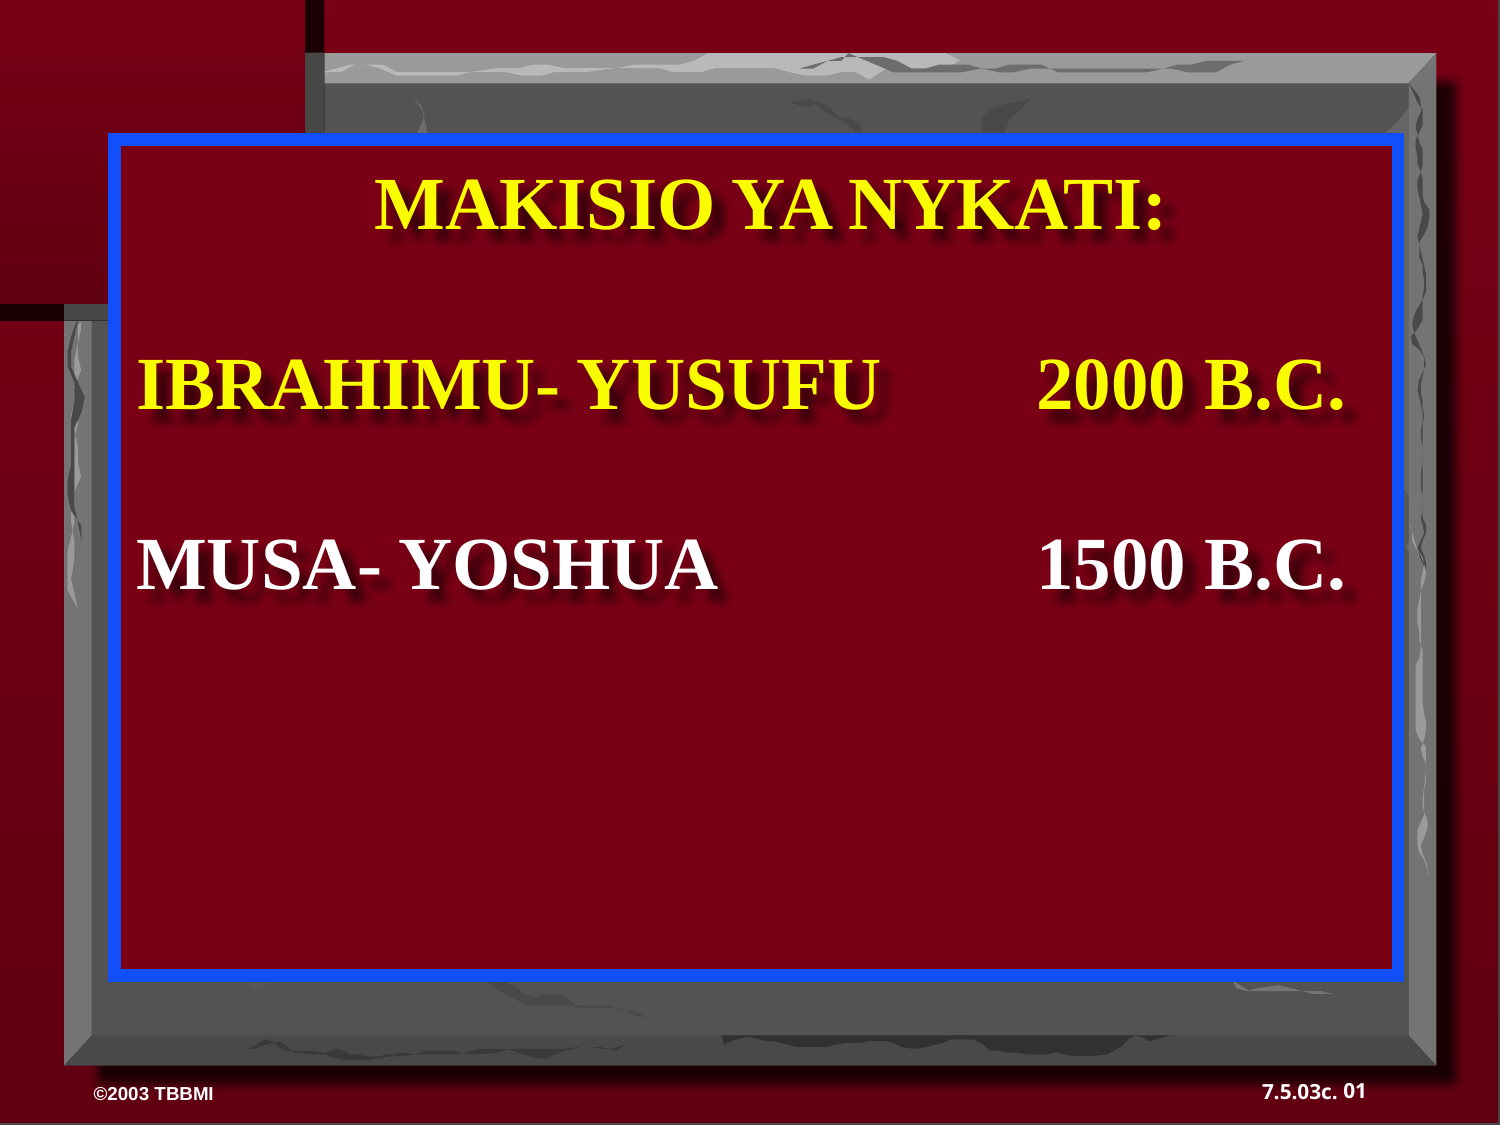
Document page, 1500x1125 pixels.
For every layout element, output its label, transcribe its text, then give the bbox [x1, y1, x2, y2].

text_box [244, 176, 1412, 1002]
text_box MAKISIO YA NYKATI: IBRAHIMU- YUSUFU 2000 B.C. MUSA- YOSHUA 1500 B.C. [121, 147, 1421, 883]
text_box 01 [1328, 1070, 1382, 1111]
text_box [114, 139, 1398, 976]
